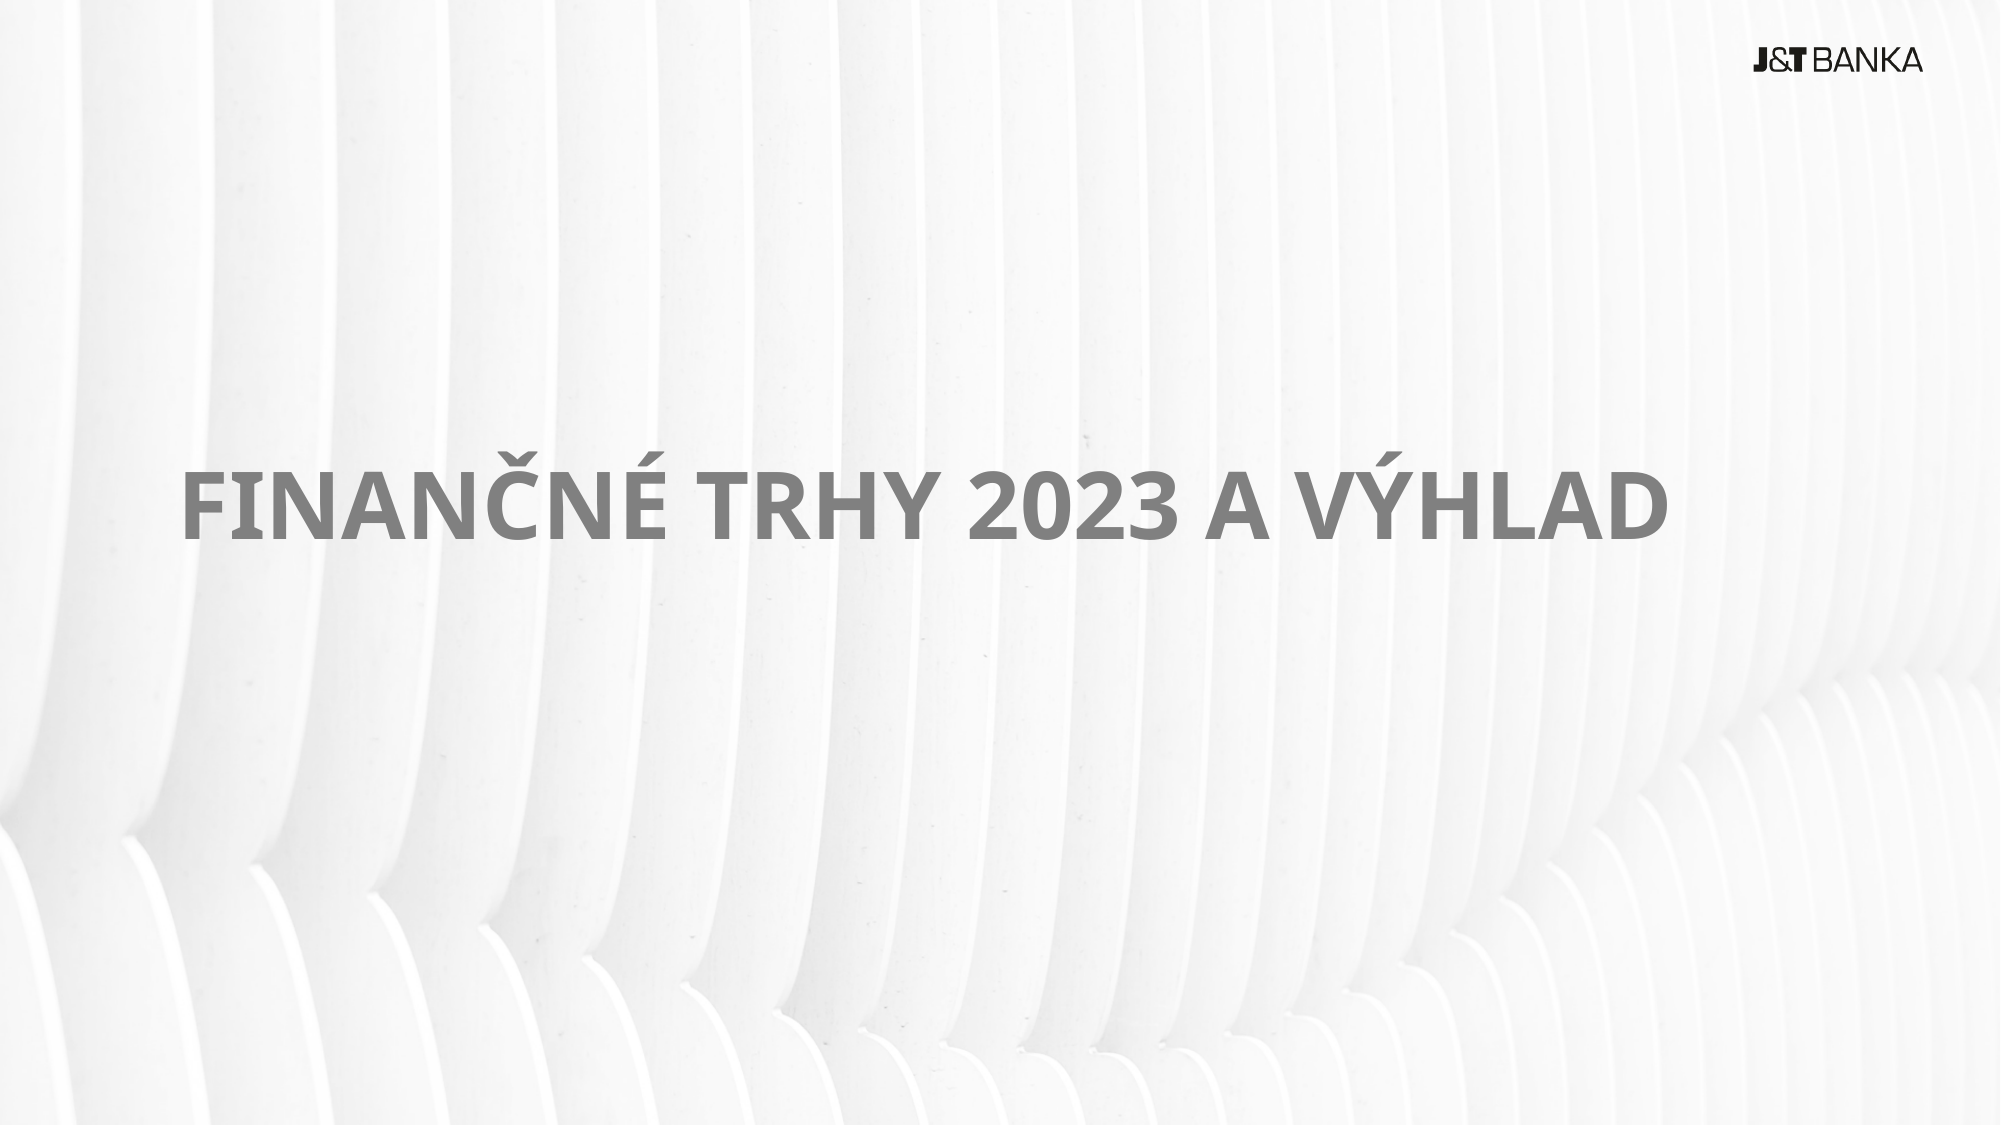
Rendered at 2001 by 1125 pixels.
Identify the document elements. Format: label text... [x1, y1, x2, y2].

title FINANČNÉ TRHY 2023 A VÝHLAD [162, 400, 1888, 618]
picture [0, 0, 2001, 1125]
